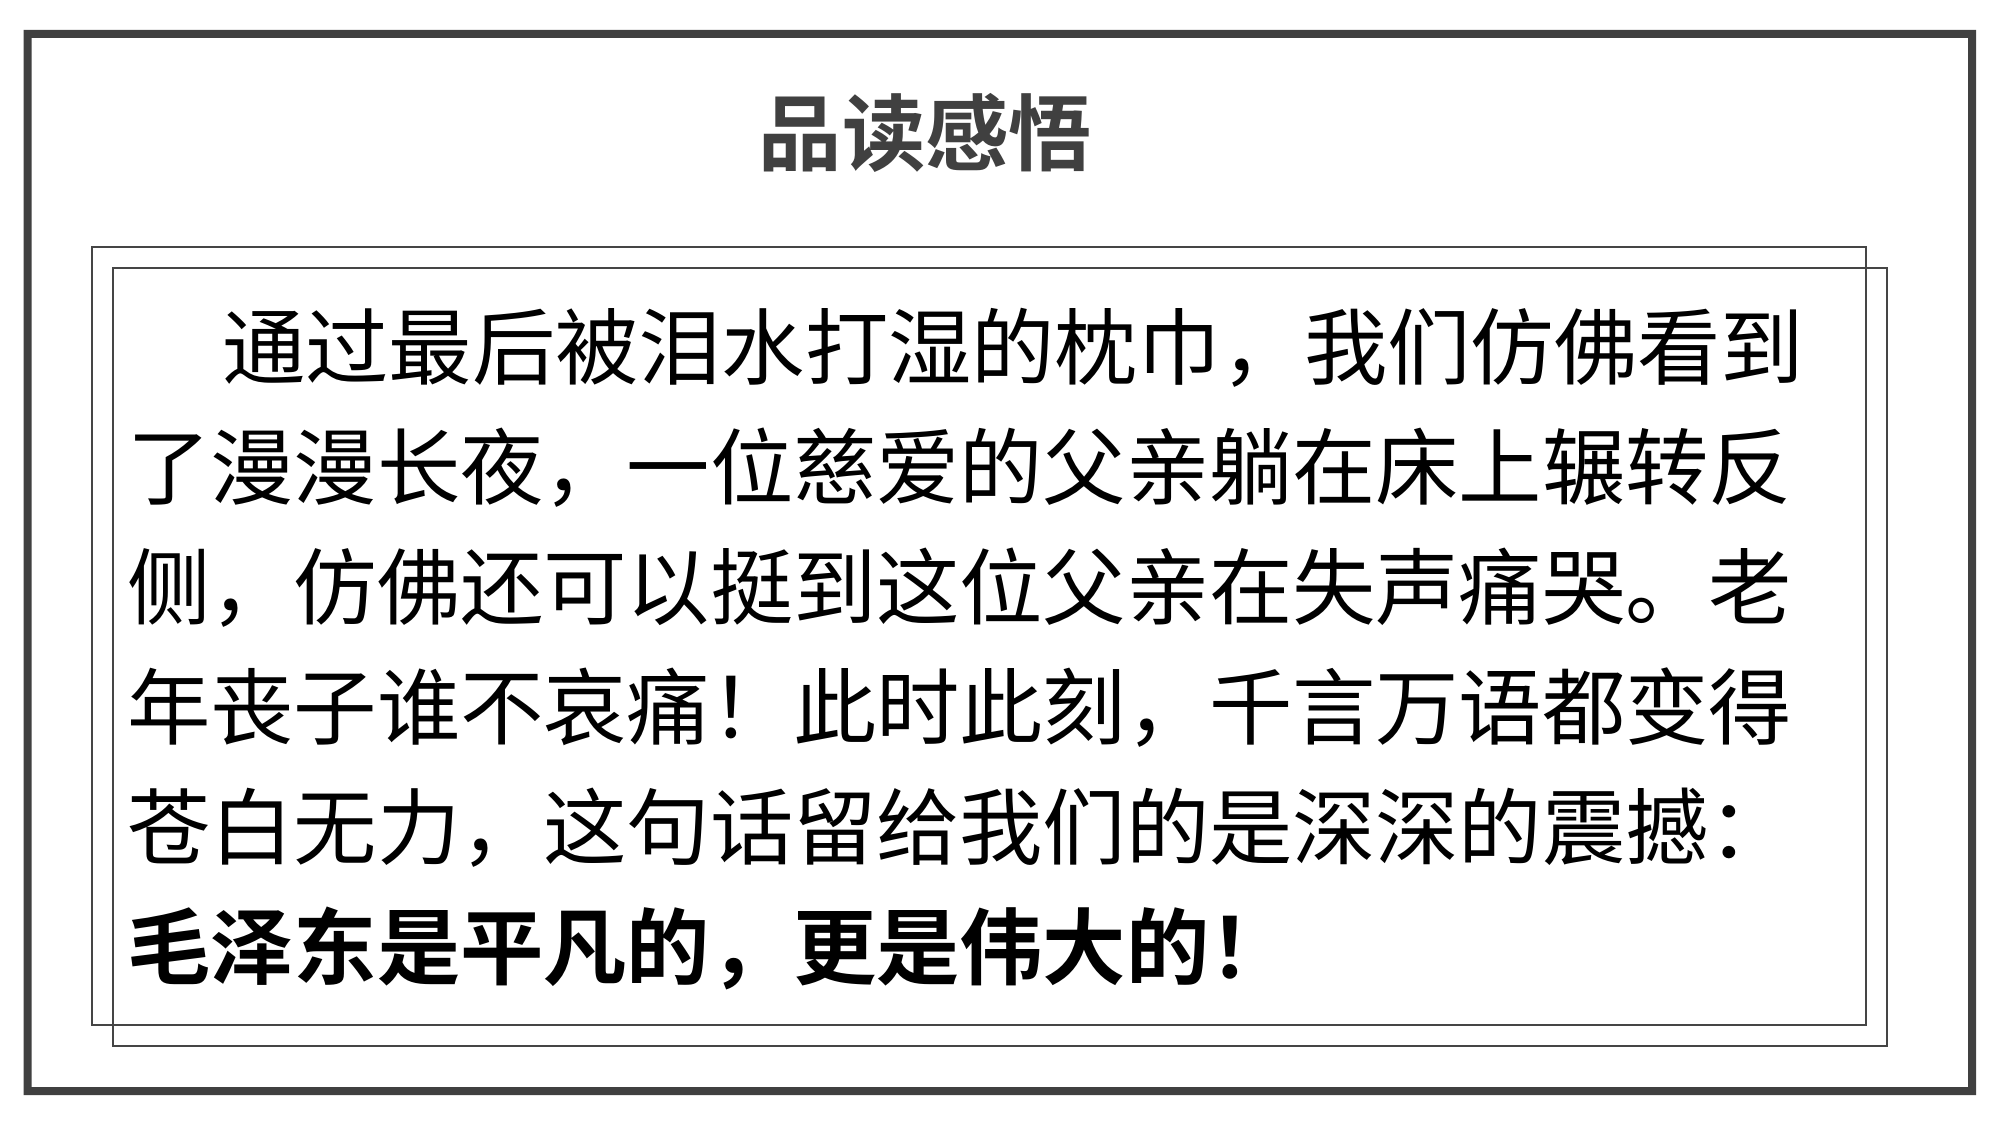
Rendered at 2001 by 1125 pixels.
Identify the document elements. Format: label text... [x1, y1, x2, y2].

text_box 品读感悟 [744, 53, 1256, 189]
text_box [91, 246, 1867, 1026]
text_box 通过最后被泪水打湿的枕巾，我们仿佛看到了漫漫长夜，一位慈爱的父亲躺在床上辗转反侧，仿佛还可以挺到这位父亲在失声痛哭。老年丧子谁不哀痛！此时此刻，千言万语都变得苍白无力，这句话留给我们的是深深的震撼：毛泽东是平凡的，更是伟大的！ [112, 267, 1867, 1003]
text_box [23, 29, 1977, 1096]
text_box [112, 267, 1888, 1047]
